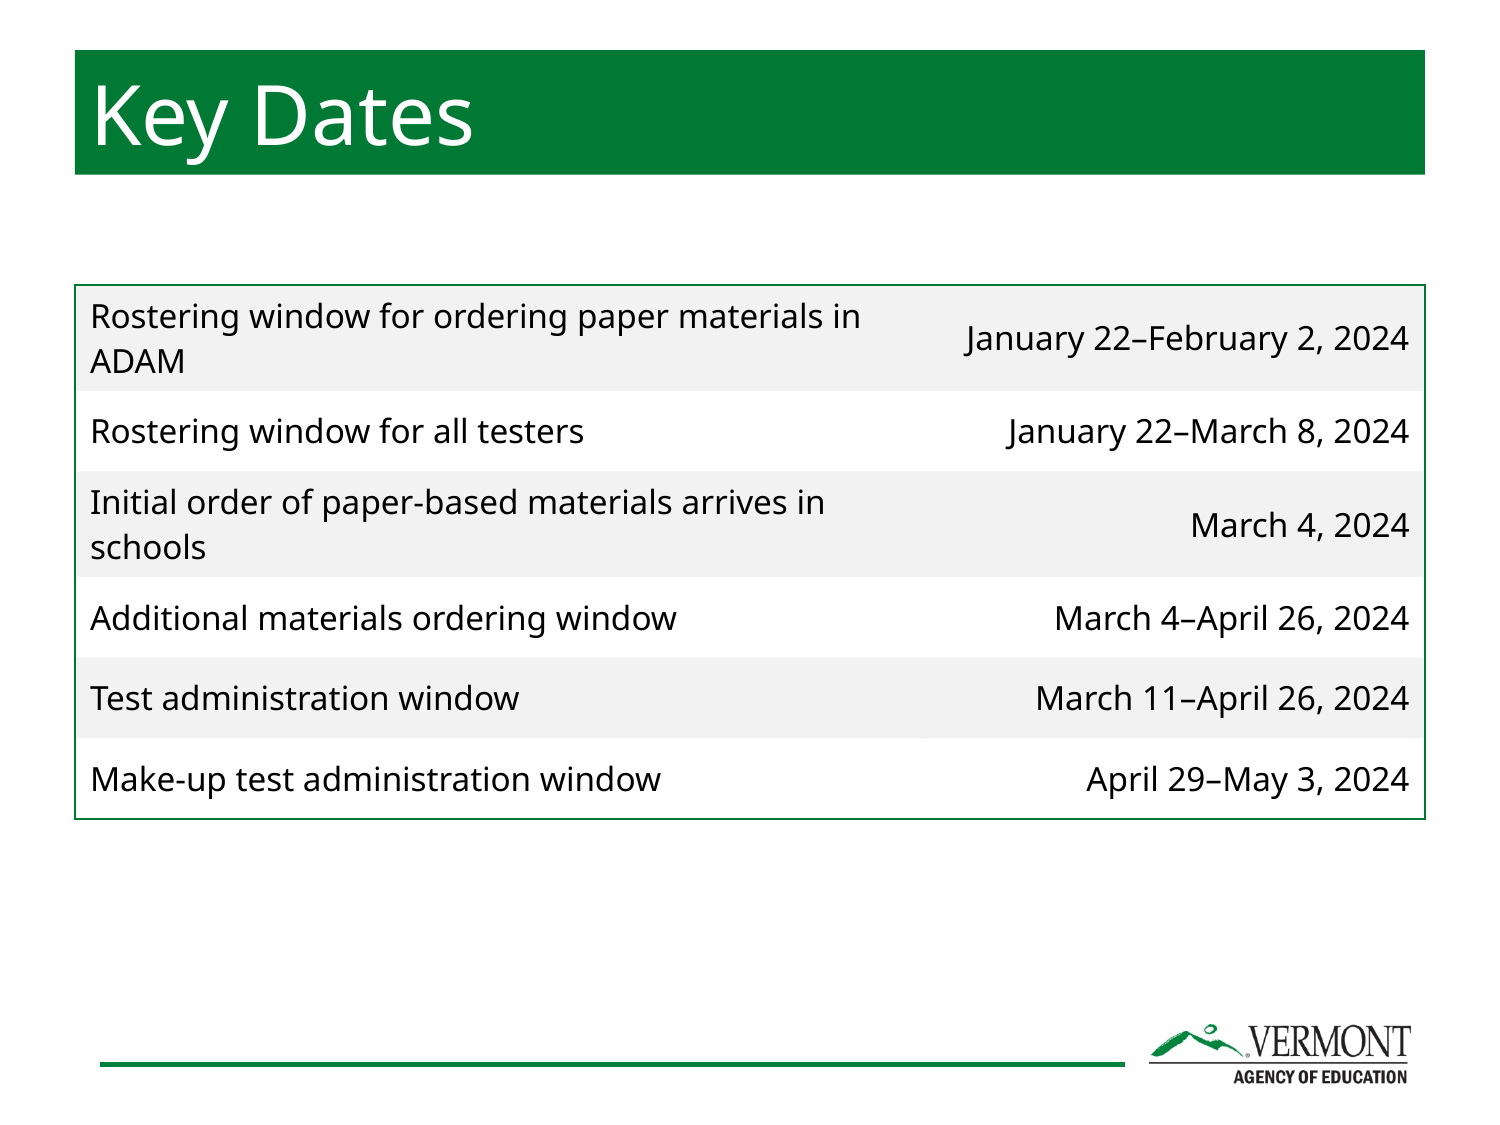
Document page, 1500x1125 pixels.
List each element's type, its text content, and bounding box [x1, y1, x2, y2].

table_cell Rostering window for all testers [76, 391, 928, 471]
table_cell Initial order of paper-based materials arrives in schools [76, 471, 928, 577]
picture [1149, 1024, 1411, 1101]
table_cell April 29–May 3, 2024 [928, 738, 1424, 818]
table_cell Make-up test administration window [76, 738, 928, 818]
table_header January 22–February 2, 2024 [928, 286, 1424, 391]
table_cell Additional materials ordering window [76, 577, 928, 658]
table_cell March 11–April 26, 2024 [928, 658, 1424, 738]
table_header Rostering window for ordering paper materials in ADAM [76, 286, 928, 391]
table_cell March 4, 2024 [928, 471, 1424, 577]
table_cell March 4–April 26, 2024 [928, 577, 1424, 658]
text_box Key Dates [74, 50, 1425, 175]
table_cell January 22–March 8, 2024 [928, 391, 1424, 471]
table_cell Test administration window [76, 658, 928, 738]
